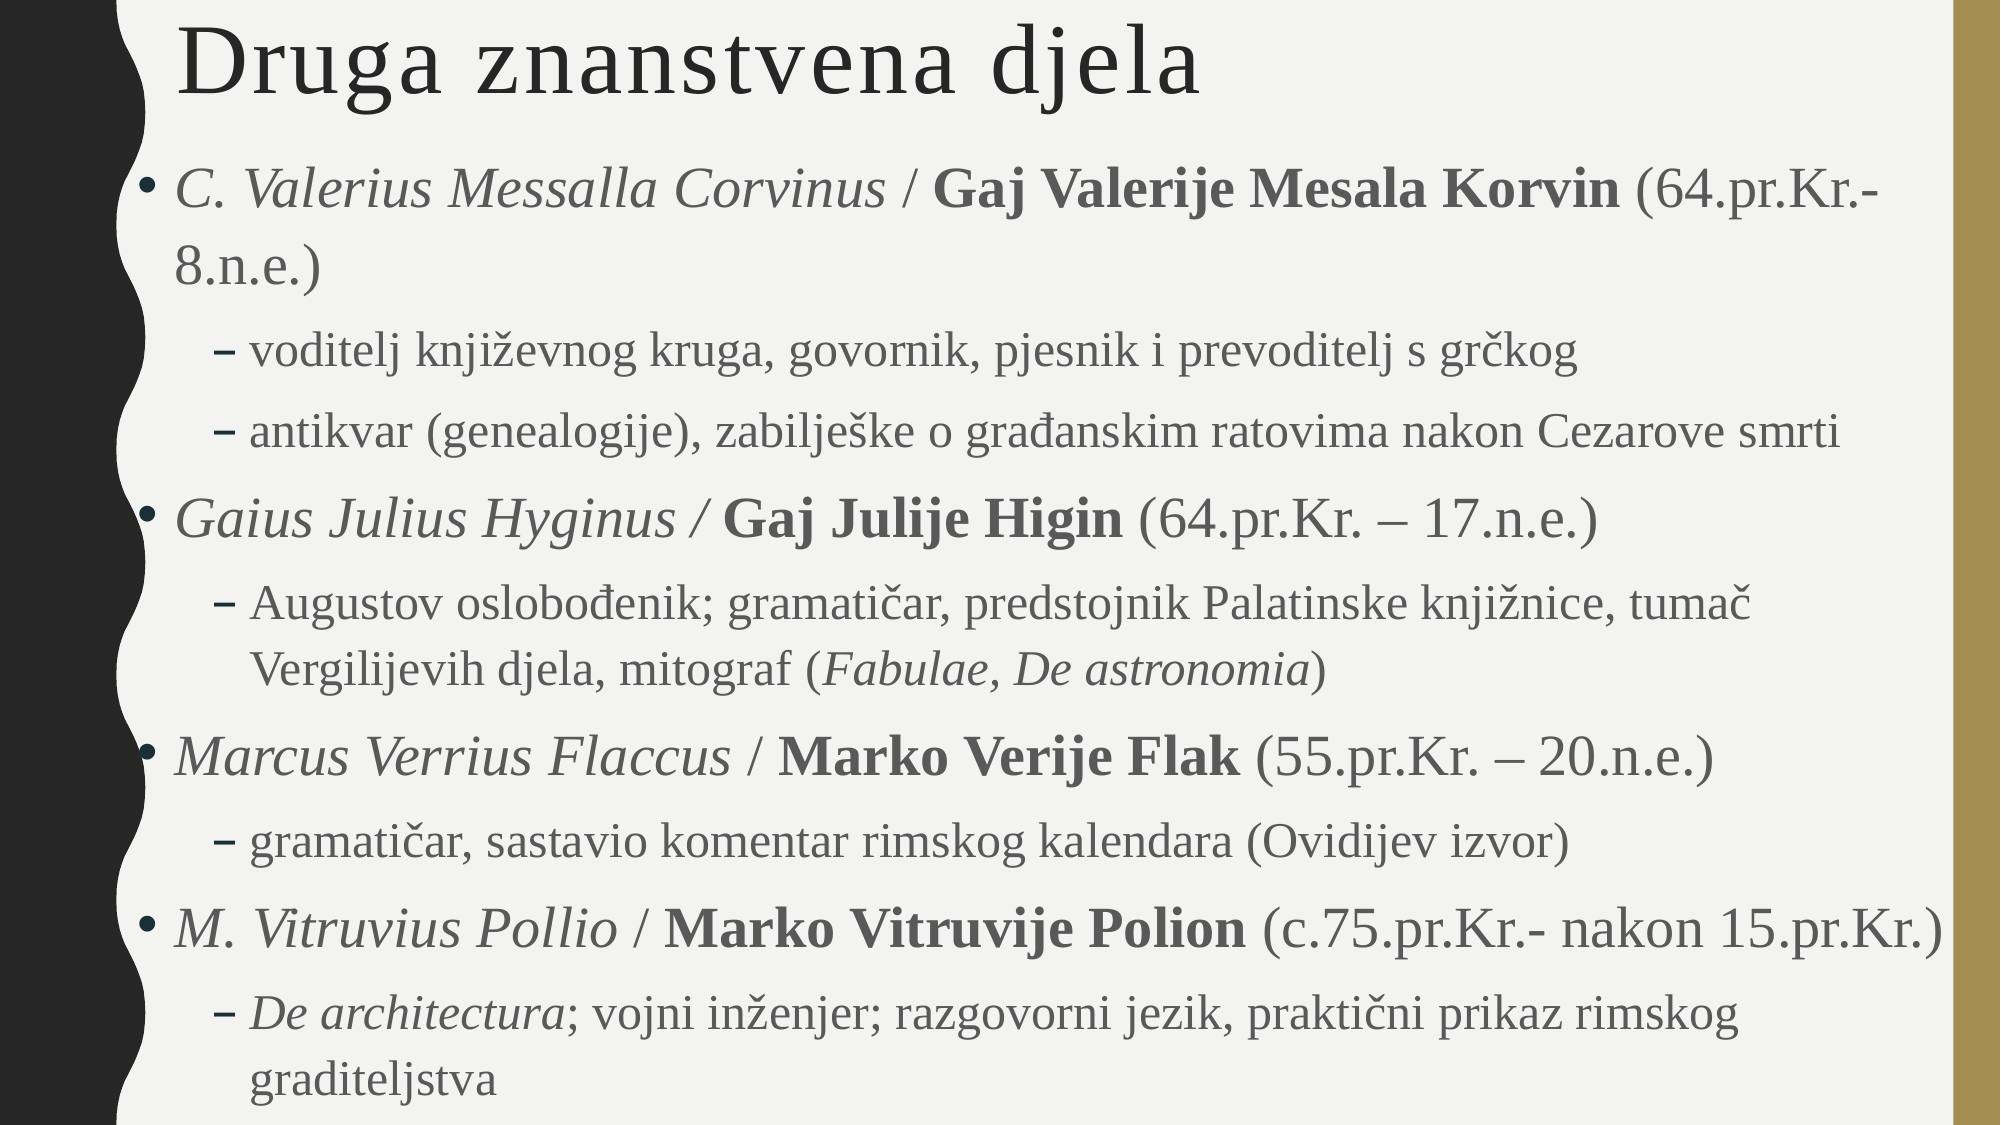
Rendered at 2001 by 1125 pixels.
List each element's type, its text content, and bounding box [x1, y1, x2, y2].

list C. Valerius Messalla Corvinus / Gaj Valerije Mesala Korvin (64.pr.Kr.-8.n.e.) voditelj književnog kruga, govornik, pjesnik i prevoditelj s grčkog antikvar (genealogije), zabilješke o građanskim ratovima nakon Cezarove smrti Gaius Julius Hyginus / Gaj Julije Higin (64.pr.Kr. – 17.n.e.) Augustov oslobođenik; gramatičar, predstojnik Palatinske knjižnice, tumač Vergilijevih djela, mitograf (Fabulae, De astronomia) Marcus Verrius Flaccus / Marko Verije Flak (55.pr.Kr. – 20.n.e.) gramatičar, sastavio komentar rimskog kalendara (Ovidijev izvor) M. Vitruvius Pollio / Marko Vitruvije Polion (c.75.pr.Kr.- nakon 15.pr.Kr.) De architectura; vojni inženjer; razgovorni jezik, praktični prikaz rimskog graditeljstva [122, 134, 2000, 1125]
title Druga znanstvena djela [160, 0, 1831, 134]
